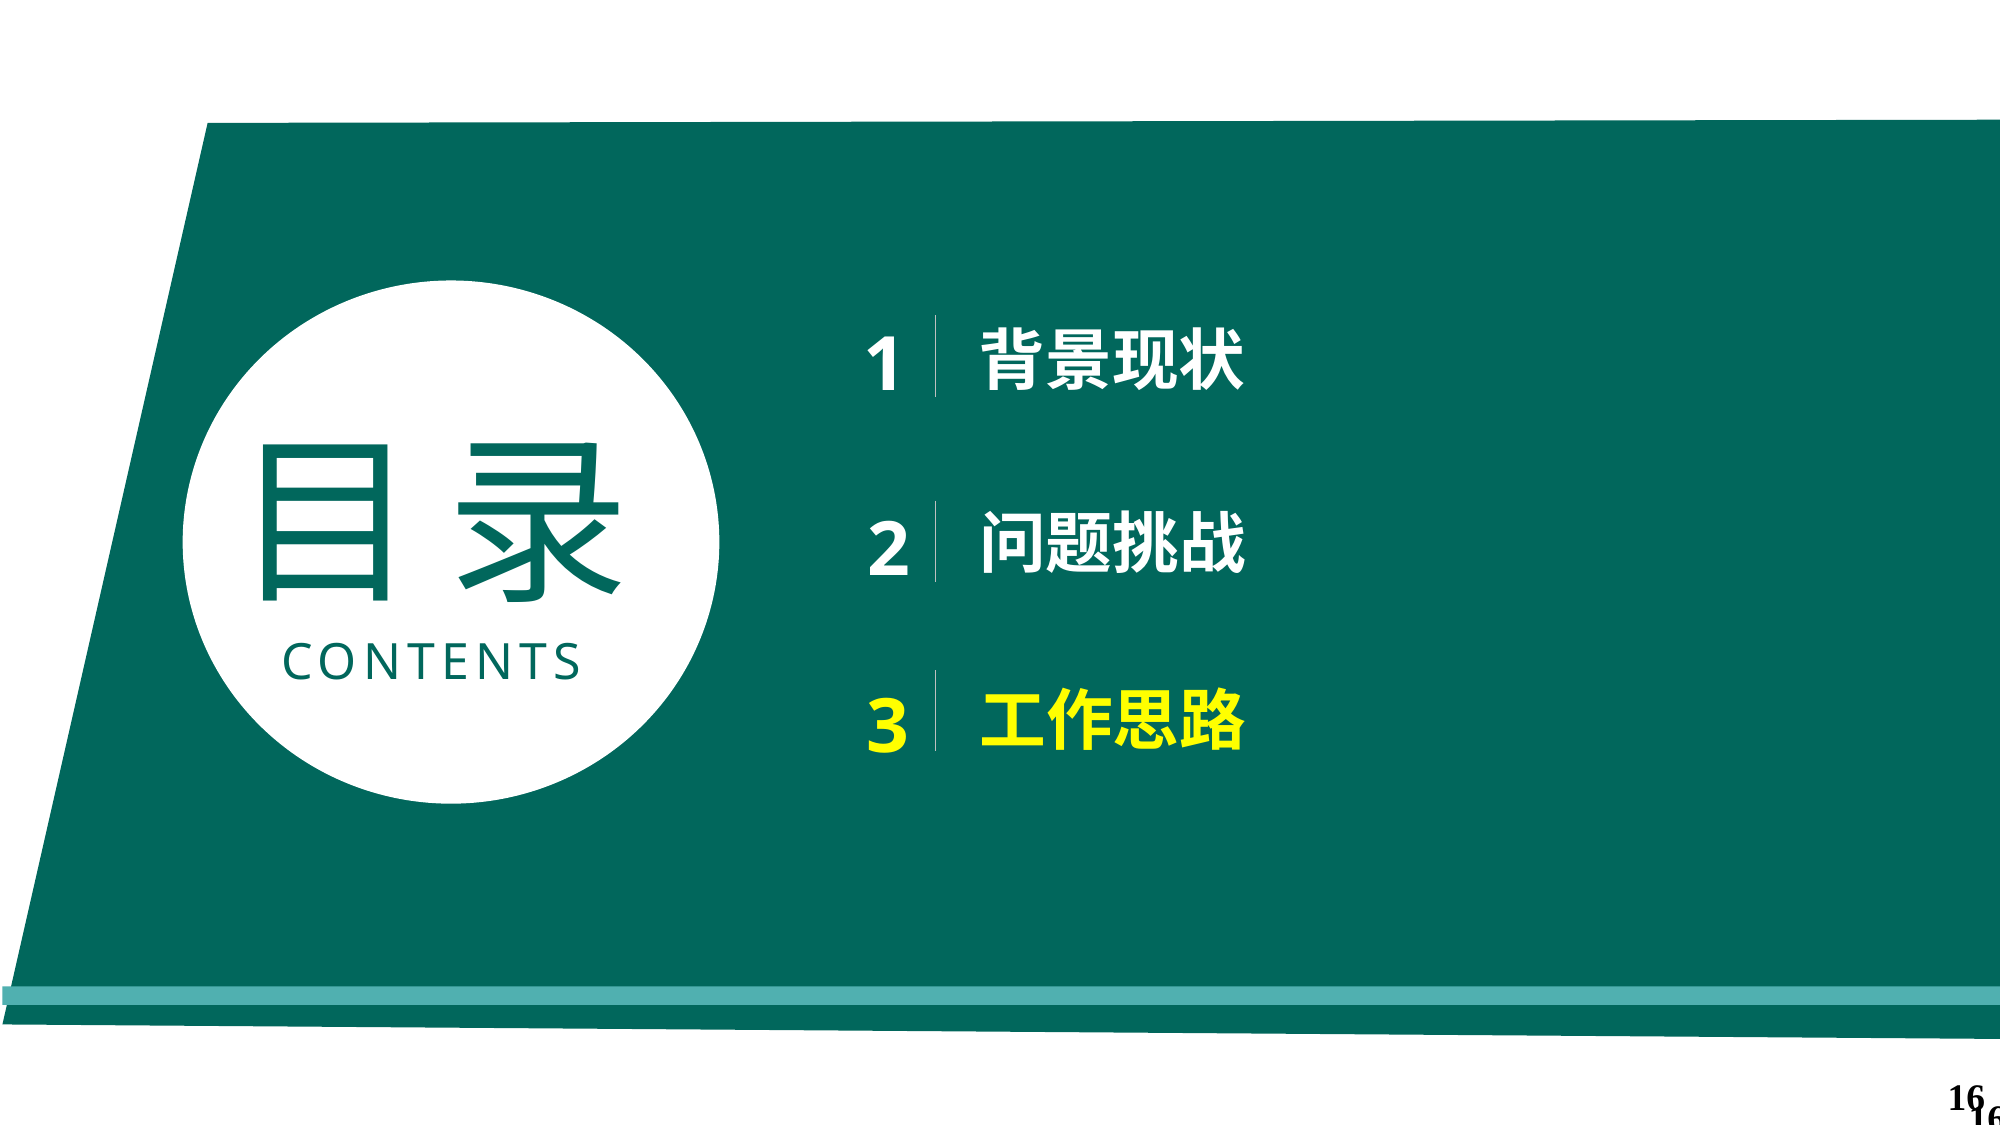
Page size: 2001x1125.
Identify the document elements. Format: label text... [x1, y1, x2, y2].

text_box [10, 118, 2000, 985]
text_box [1, 985, 2000, 1006]
text_box [1570, 1086, 2000, 1125]
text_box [218, 397, 645, 711]
text_box [1549, 1065, 2000, 1125]
text_box [181, 410, 218, 674]
text_box [573, 248, 1020, 805]
text_box 2 [852, 492, 987, 598]
text_box 问题挑战 [918, 493, 1612, 589]
text_box 1 [848, 308, 983, 413]
text_box [0, 96, 2000, 1125]
text_box [226, 279, 721, 805]
text_box 背景现状 [983, 310, 1697, 405]
text_box 3 [851, 670, 986, 775]
text_box [1, 1006, 2000, 1040]
text_box 工作思路 [918, 670, 1611, 766]
